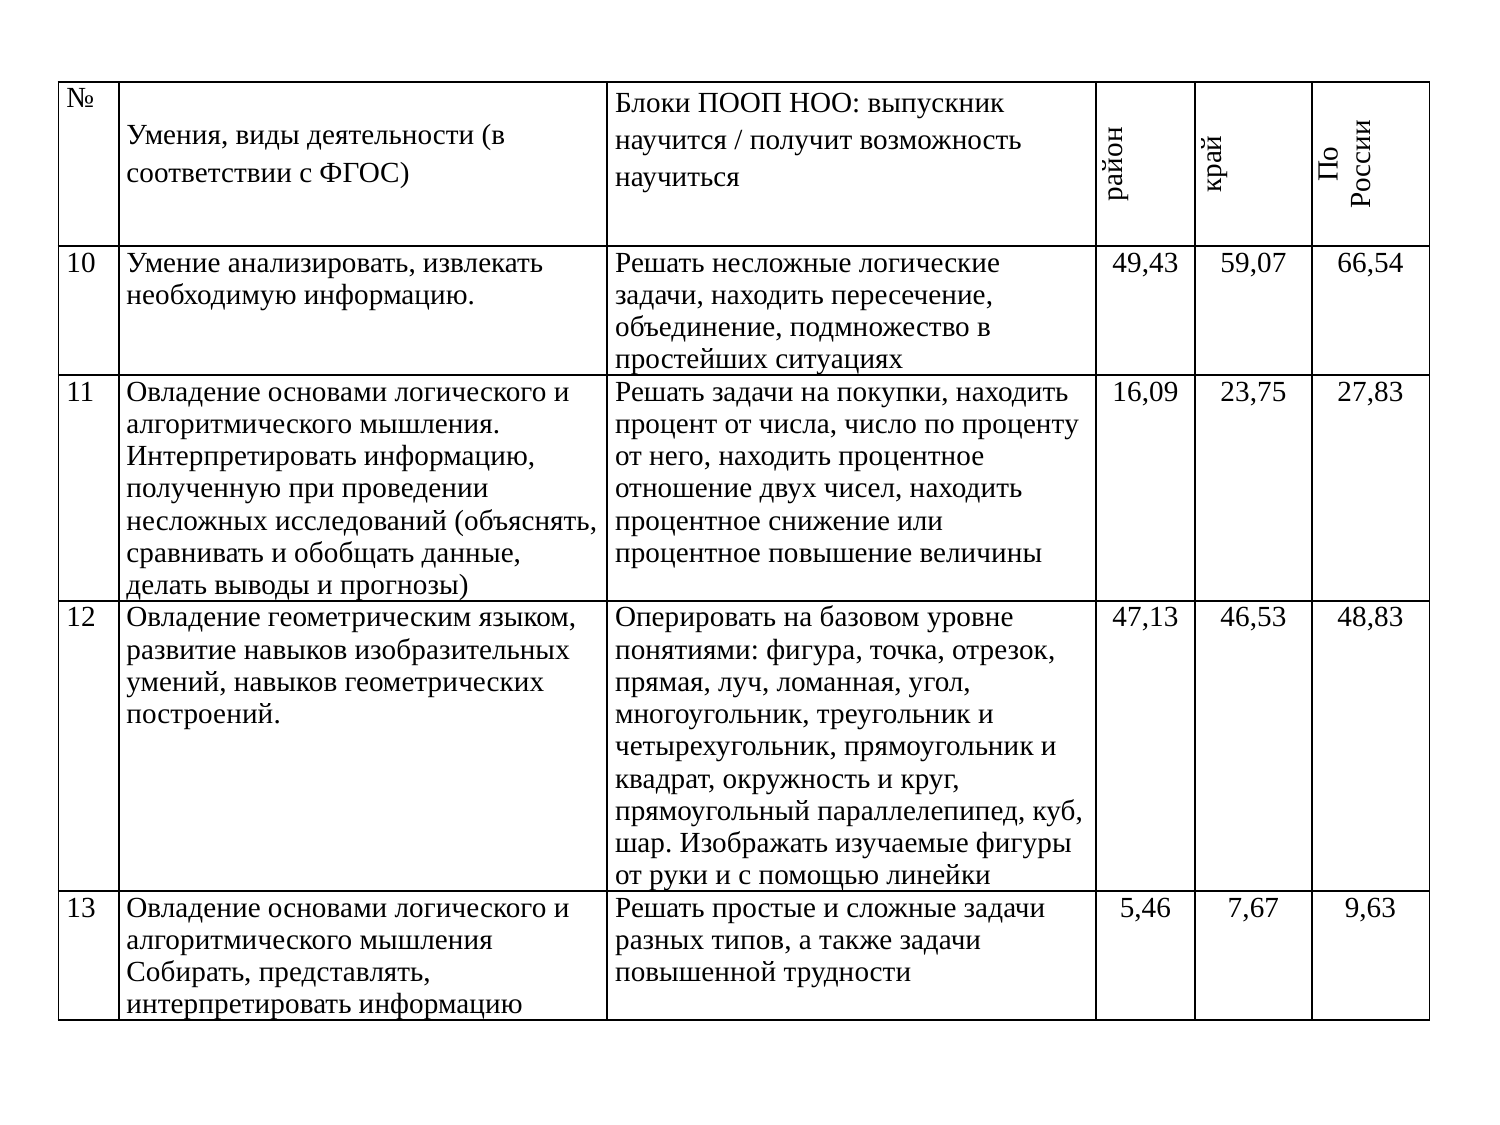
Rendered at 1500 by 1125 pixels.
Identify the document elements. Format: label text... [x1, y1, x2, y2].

table_cell 47,13 [1097, 602, 1194, 890]
table_header Умения, виды деятельности (в соответствии с ФГОС) [120, 83, 606, 245]
table_cell 10 [59, 247, 118, 374]
table_cell Умение анализировать, извлекать необходимую информацию. [120, 247, 606, 374]
table_cell Решать задачи на покупки, находить процент от числа, число по проценту от него, находить процентное отношение двух чисел, находить процентное снижение или процентное повышение величины [608, 376, 1095, 600]
table_cell 66,54 [1313, 247, 1429, 374]
table_cell Решать простые и сложные задачи разных типов, а также задачи повышенной трудности [608, 892, 1095, 1019]
table_cell 12 [59, 602, 118, 890]
table_cell Решать несложные логические задачи, находить пересечение, объединение, подмножество в простейших ситуациях [608, 247, 1095, 374]
table_cell 59,07 [1196, 247, 1311, 374]
table_header № [59, 83, 118, 245]
table_cell 5,46 [1097, 892, 1194, 1019]
table_cell 16,09 [1097, 376, 1194, 600]
table_cell 11 [59, 376, 118, 600]
table_cell 9,63 [1313, 892, 1429, 1019]
table_cell 49,43 [1097, 247, 1194, 374]
table_cell Овладение основами логического и алгоритмического мышления. Интерпретировать информацию, полученную при проведении несложных исследований (объяснять, сравнивать и обобщать данные, делать выводы и прогнозы) [120, 376, 606, 600]
table_cell Оперировать на базовом уровне понятиями: фигура, точка, отрезок, прямая, луч, ломанная, угол, многоугольник, треугольник и четырехугольник, прямоугольник и квадрат, окружность и круг, прямоугольный параллелепипед, куб, шар. Изображать изучаемые фигуры от руки и с помощью линейки [608, 602, 1095, 890]
table_cell 13 [59, 892, 118, 1019]
table_header край [1196, 83, 1311, 245]
table_cell 46,53 [1196, 602, 1311, 890]
table_cell 27,83 [1313, 376, 1429, 600]
table_cell 7,67 [1196, 892, 1311, 1019]
table_cell Овладение основами логического и алгоритмического мышления Собирать, представлять, интерпретировать информацию [120, 892, 606, 1019]
table_header По России [1313, 83, 1429, 245]
table_header Блоки ПООП НОО: выпускник научится / получит возможность научиться [608, 83, 1095, 245]
table_cell 48,83 [1313, 602, 1429, 890]
table_header район [1097, 83, 1194, 245]
table_cell Овладение геометрическим языком, развитие навыков изобразительных умений, навыков геометрических построений. [120, 602, 606, 890]
table_cell 23,75 [1196, 376, 1311, 600]
